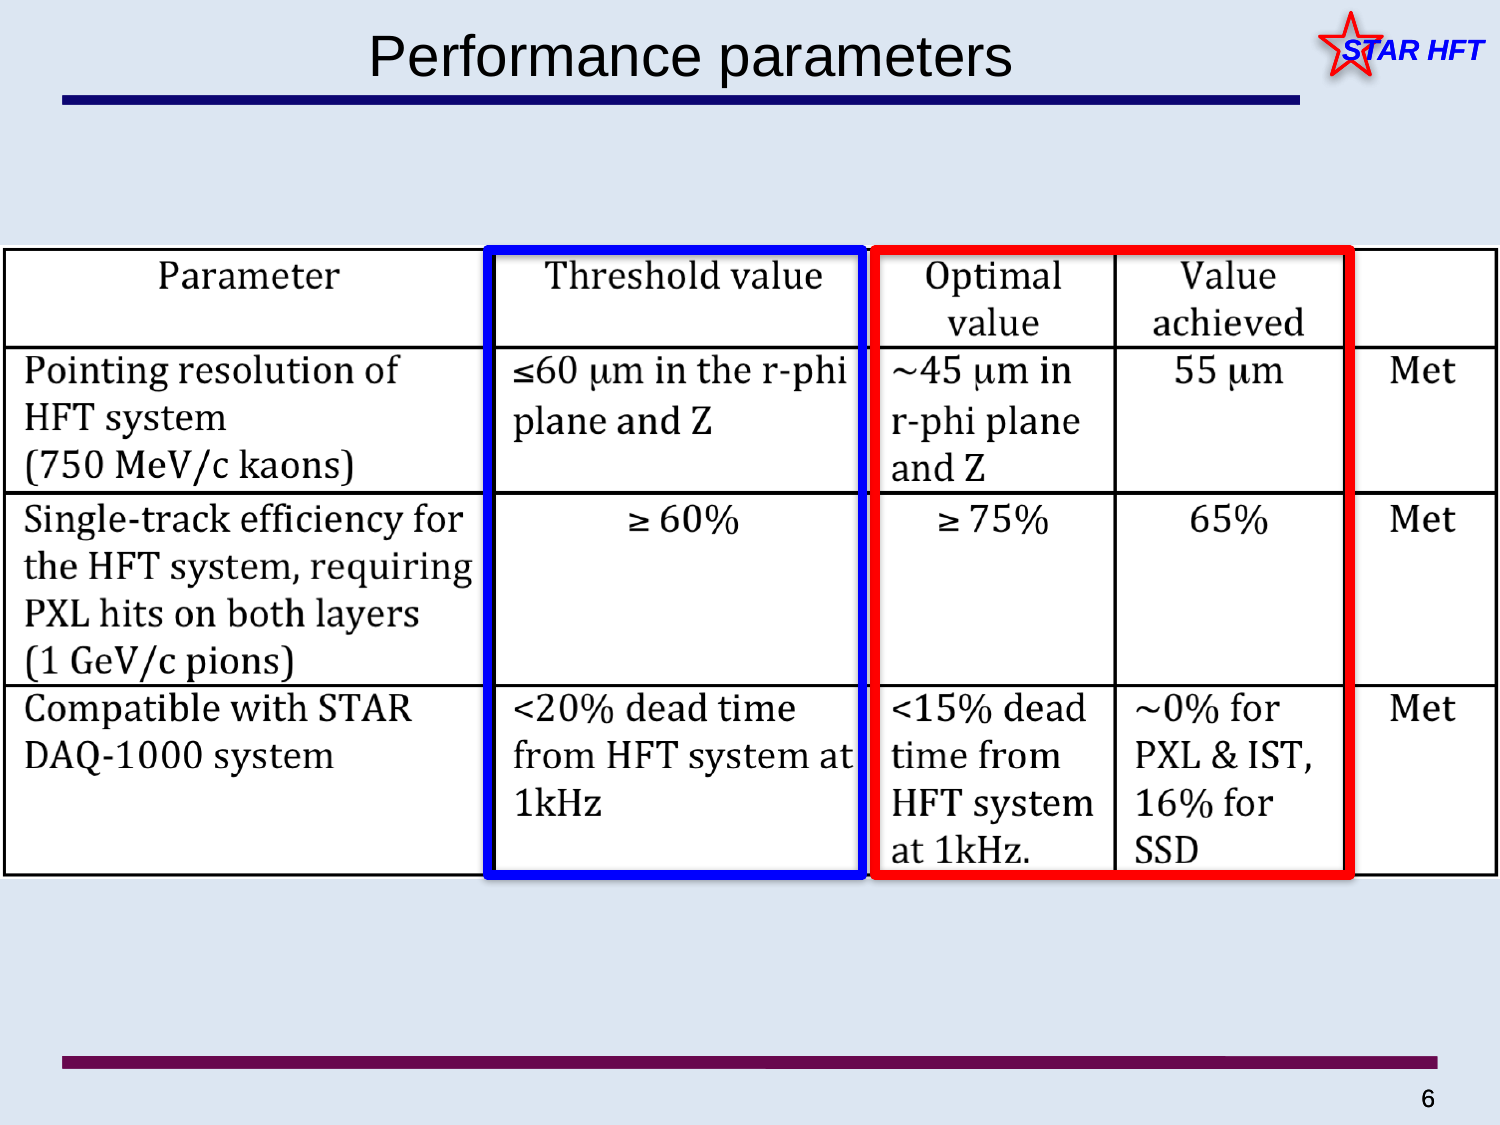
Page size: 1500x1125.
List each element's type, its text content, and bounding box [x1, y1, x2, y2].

picture [0, 245, 1500, 880]
title Performance parameters [75, 12, 1325, 93]
